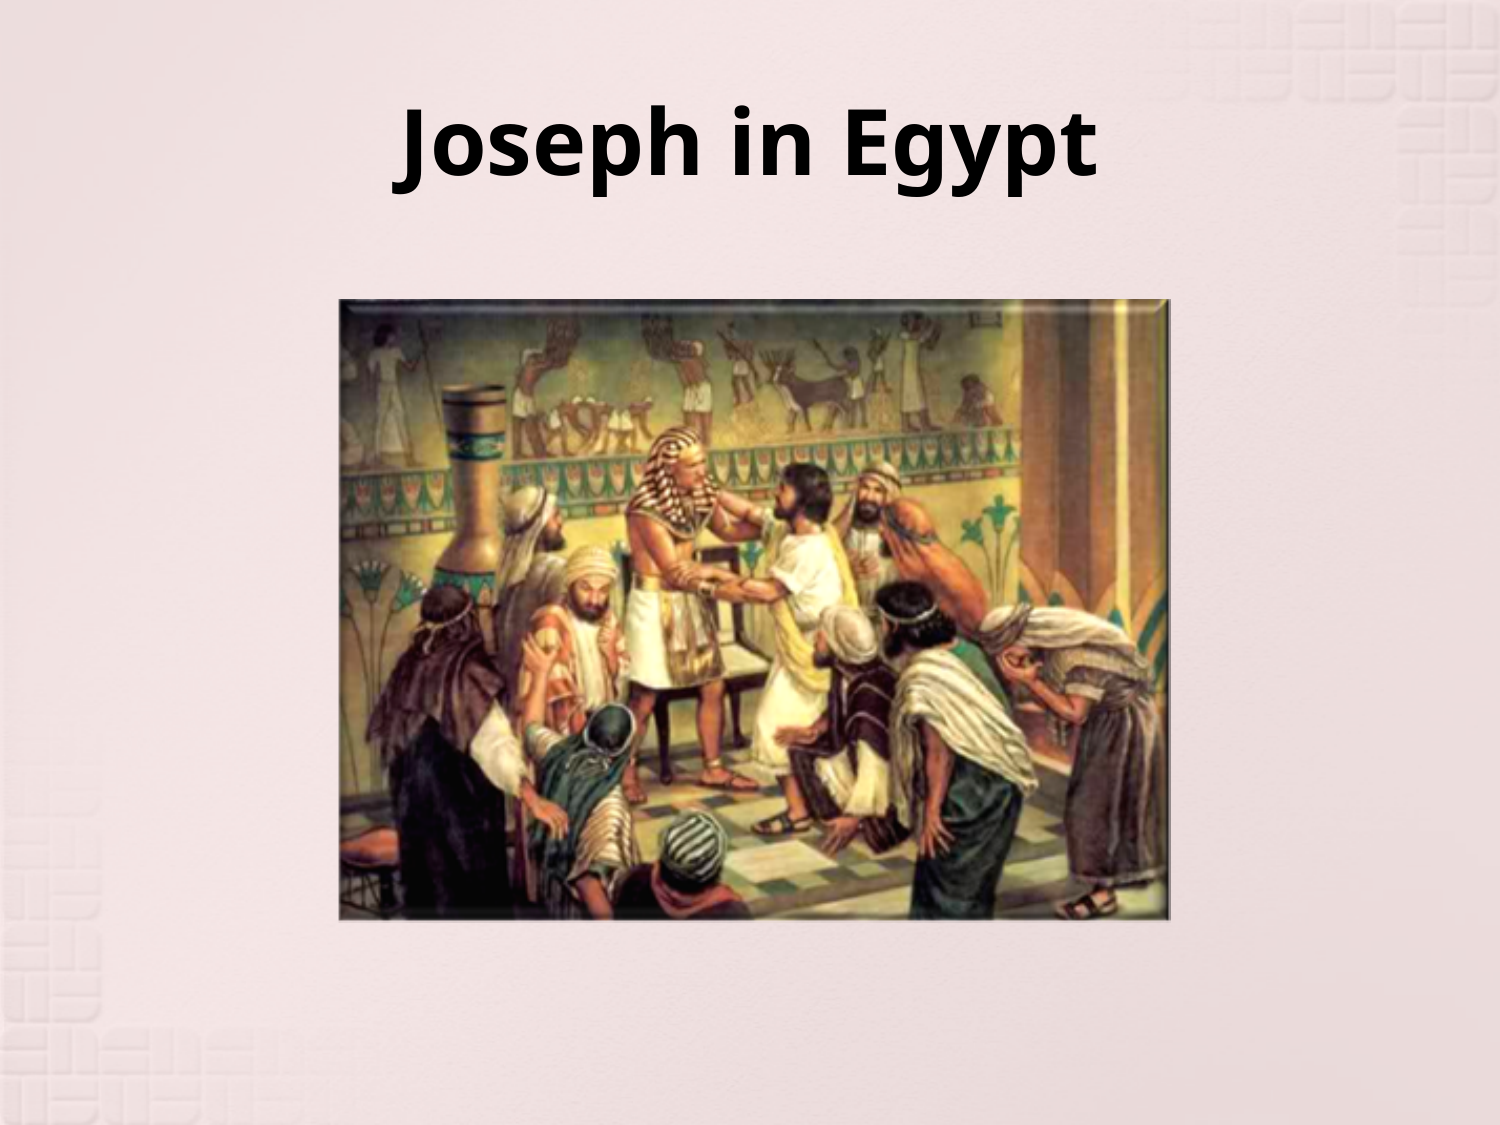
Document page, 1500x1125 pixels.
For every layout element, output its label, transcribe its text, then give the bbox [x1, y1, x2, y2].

title Joseph in Egypt [75, 45, 1425, 233]
picture [336, 298, 1172, 925]
